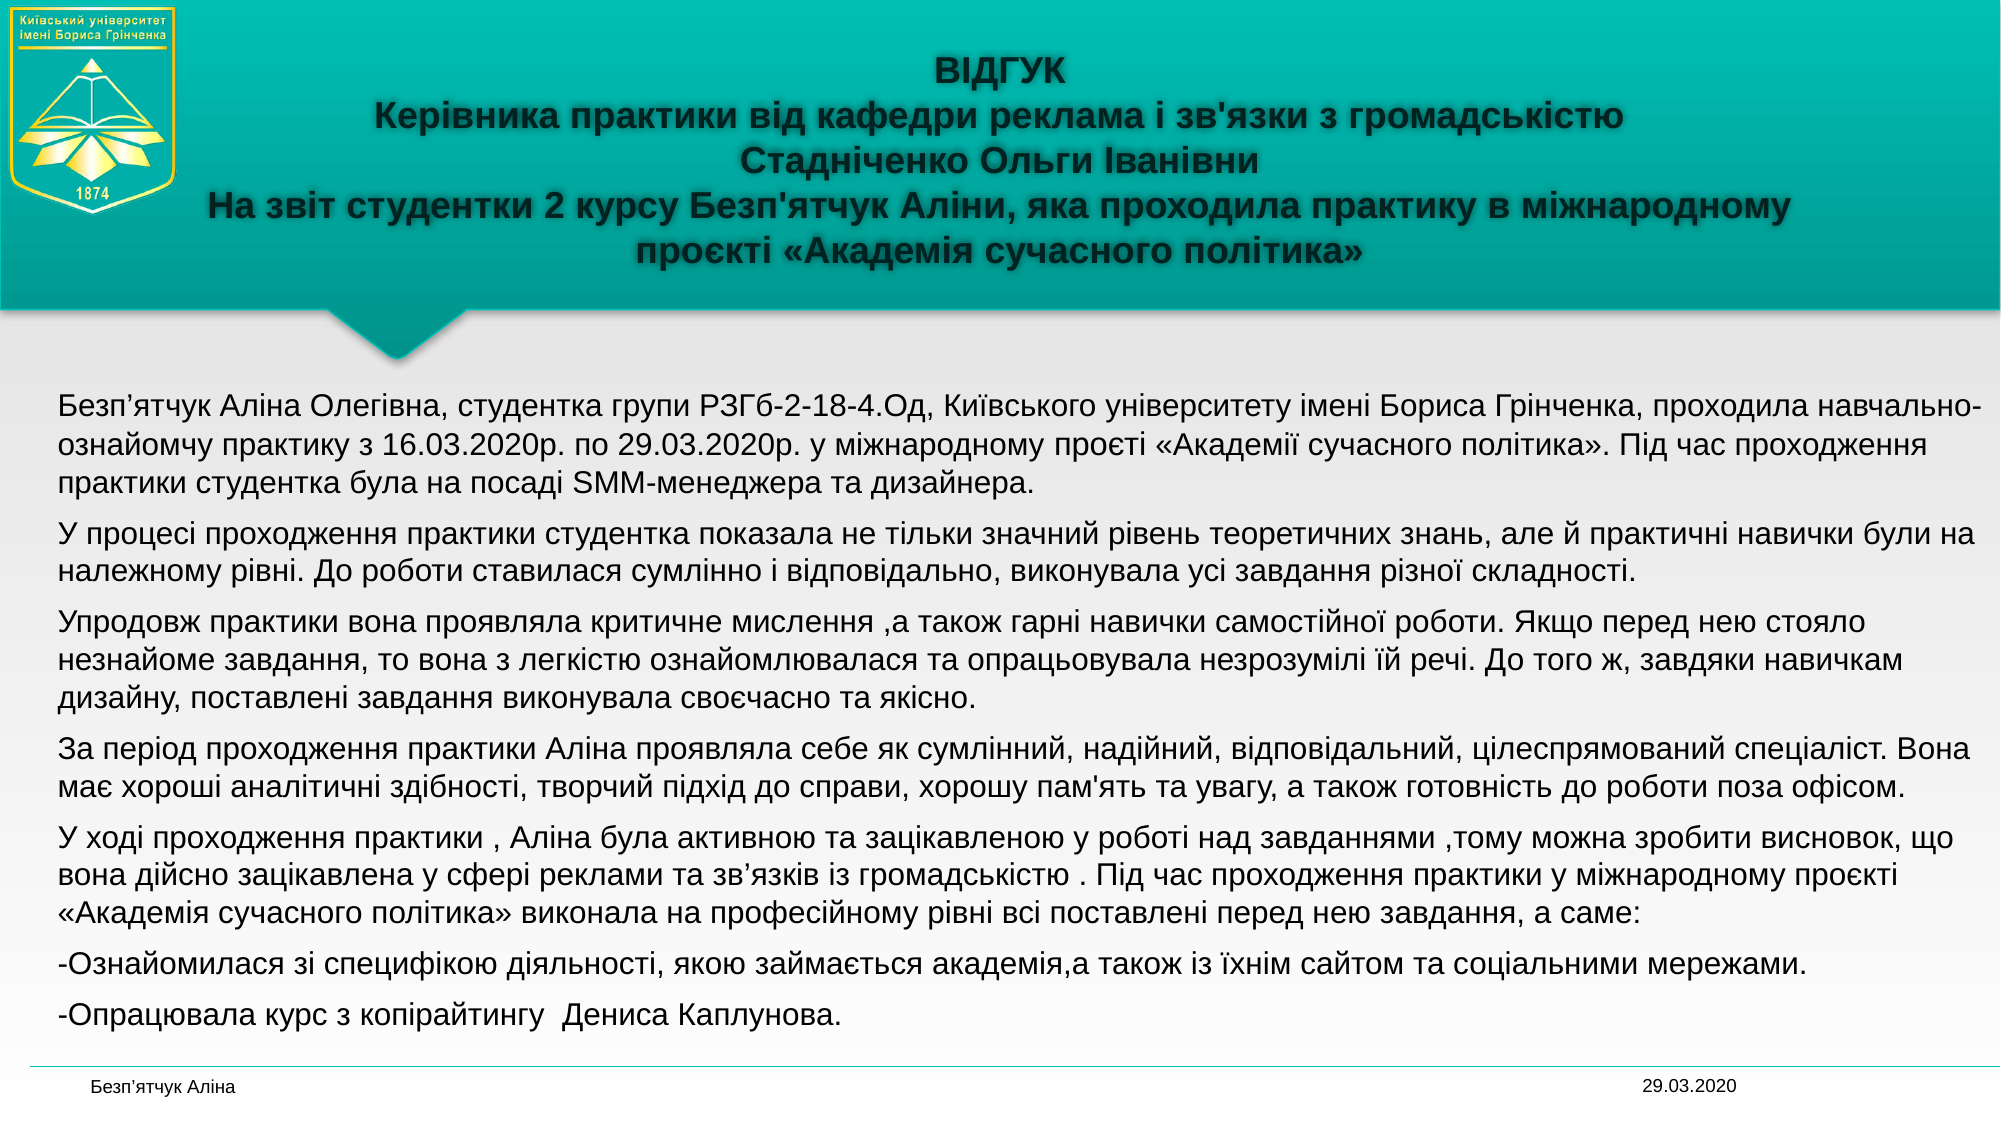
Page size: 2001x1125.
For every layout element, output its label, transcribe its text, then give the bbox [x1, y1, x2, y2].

list Безп’ятчук Аліна Олегівна, студентка групи РЗГб-2-18-4.Од, Київського університету імені Бориса Грінченка, проходила навчально-ознайомчу практику з 16.03.2020р. по 29.03.2020р. у міжнародному проєті «Академії сучасного політика». Під час проходження практики студентка була на посаді SMM-менеджера та дизайнера. У процесі проходження практики студентка показала не тільки значний рівень теоретичних знань, але й практичні навички були на належному рівні. До роботи ставилася сумлінно і відповідально, виконувала усі завдання різної складності. Упродовж практики вона проявляла критичне мислення ,а також гарні навички самостійної роботи. Якщо перед нею стояло незнайоме завдання, то вона з легкістю ознайомлювалася та опрацьовувала незрозумілі їй речі. До того ж, завдяки навичкам дизайну, поставлені завдання виконувала своєчасно та якісно. За період проходження практики Аліна проявляла себе як сумлінний, надійний, відповідальний, цілеспрямований спеціаліст. Вона має хороші аналітичні здібності, творчий підхід до справи, хорошу пам'ять та увагу, а також готовність до роботи поза офісом. У ході проходження практики , Аліна була активною та зацікавленою у роботі над завданнями ,тому можна зробити висновок, що вона дійсно зацікавлена у сфері реклами та зв’язків із громадськістю . Під час проходження практики у міжнародному проєкті «Академія сучасного політика» виконала на професійному рівні всі поставлені перед нею завдання, а саме: -Ознайомилася зі специфікою діяльності, якою займається академія,а також із їхнім сайтом та соціальними мережами. -Опрацювала курс з копірайтингу Дениса Каплунова. [42, 377, 2000, 1074]
title ВІДГУК Керівника практики від кафедри реклама і зв'язки з громадськістю Стадніченко Ольги Іванівни На звіт студентки 2 курсу Безп'ятчук Аліни, яка проходила практику в міжнародному проєкті «Академія сучасного політика» [163, 163, 1837, 324]
picture [0, 0, 194, 228]
footer Безп’ятчук Аліна [75, 1044, 1494, 1105]
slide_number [1531, 1043, 1752, 1104]
